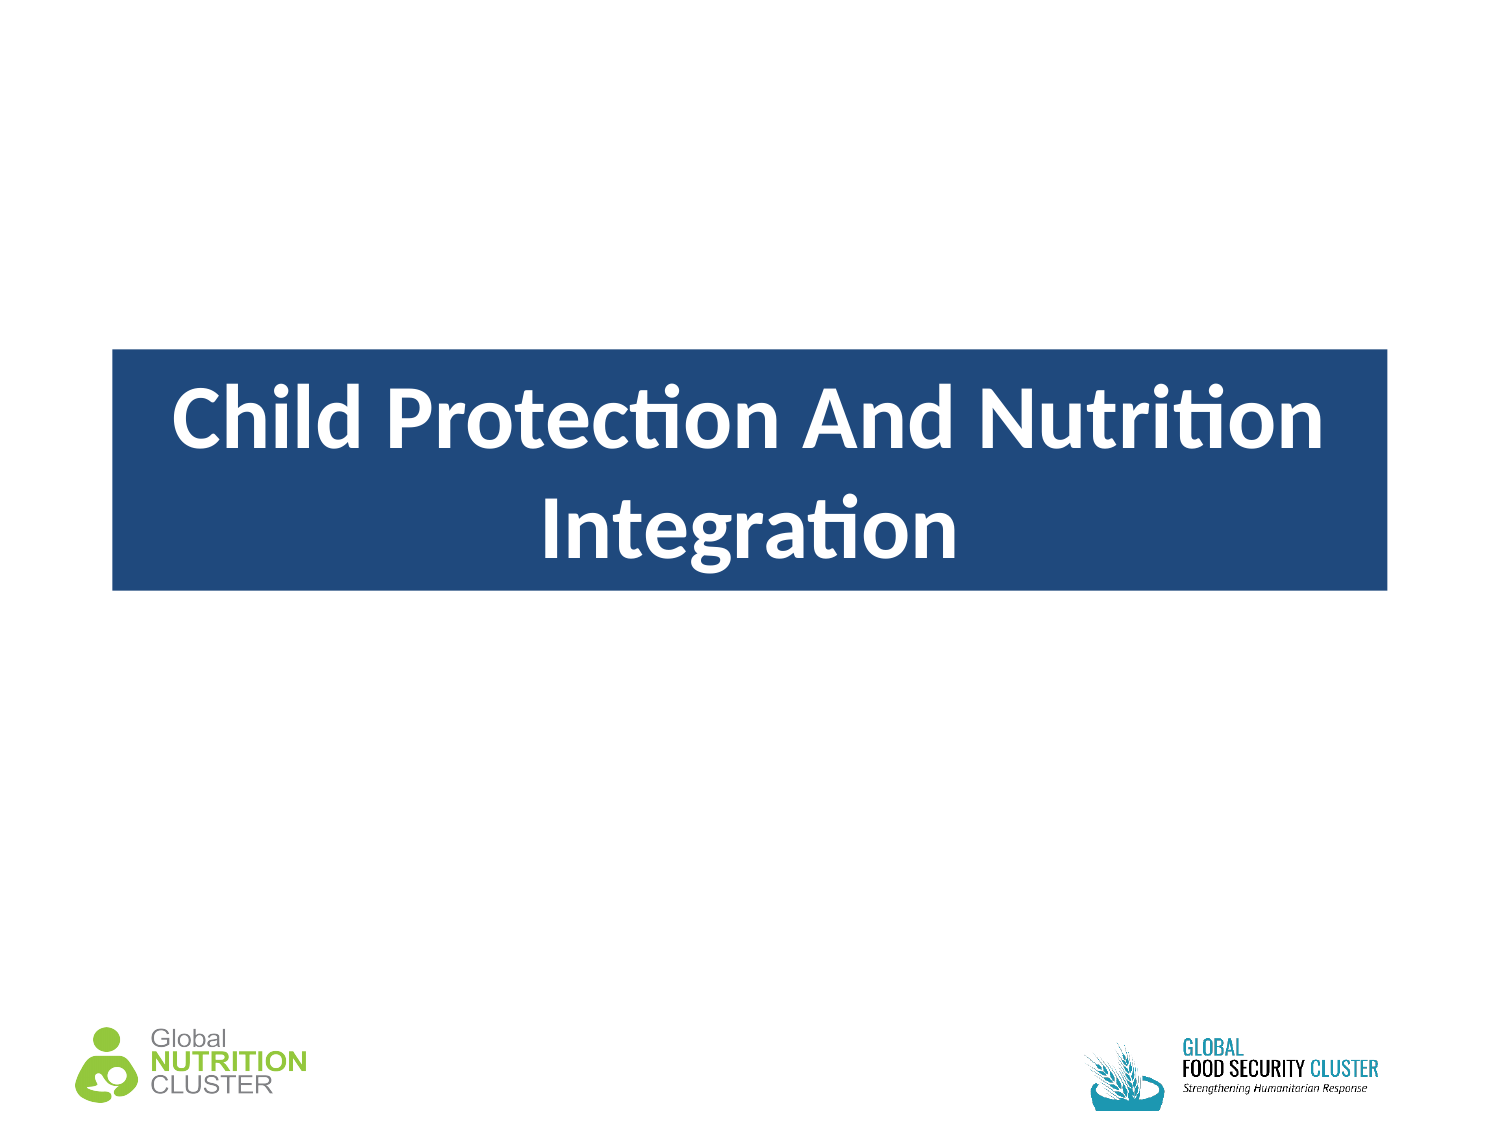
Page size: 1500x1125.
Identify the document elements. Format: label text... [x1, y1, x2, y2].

picture [1082, 1038, 1378, 1112]
picture [75, 1027, 306, 1103]
text_box Child Protection And Nutrition Integration [112, 349, 1388, 591]
